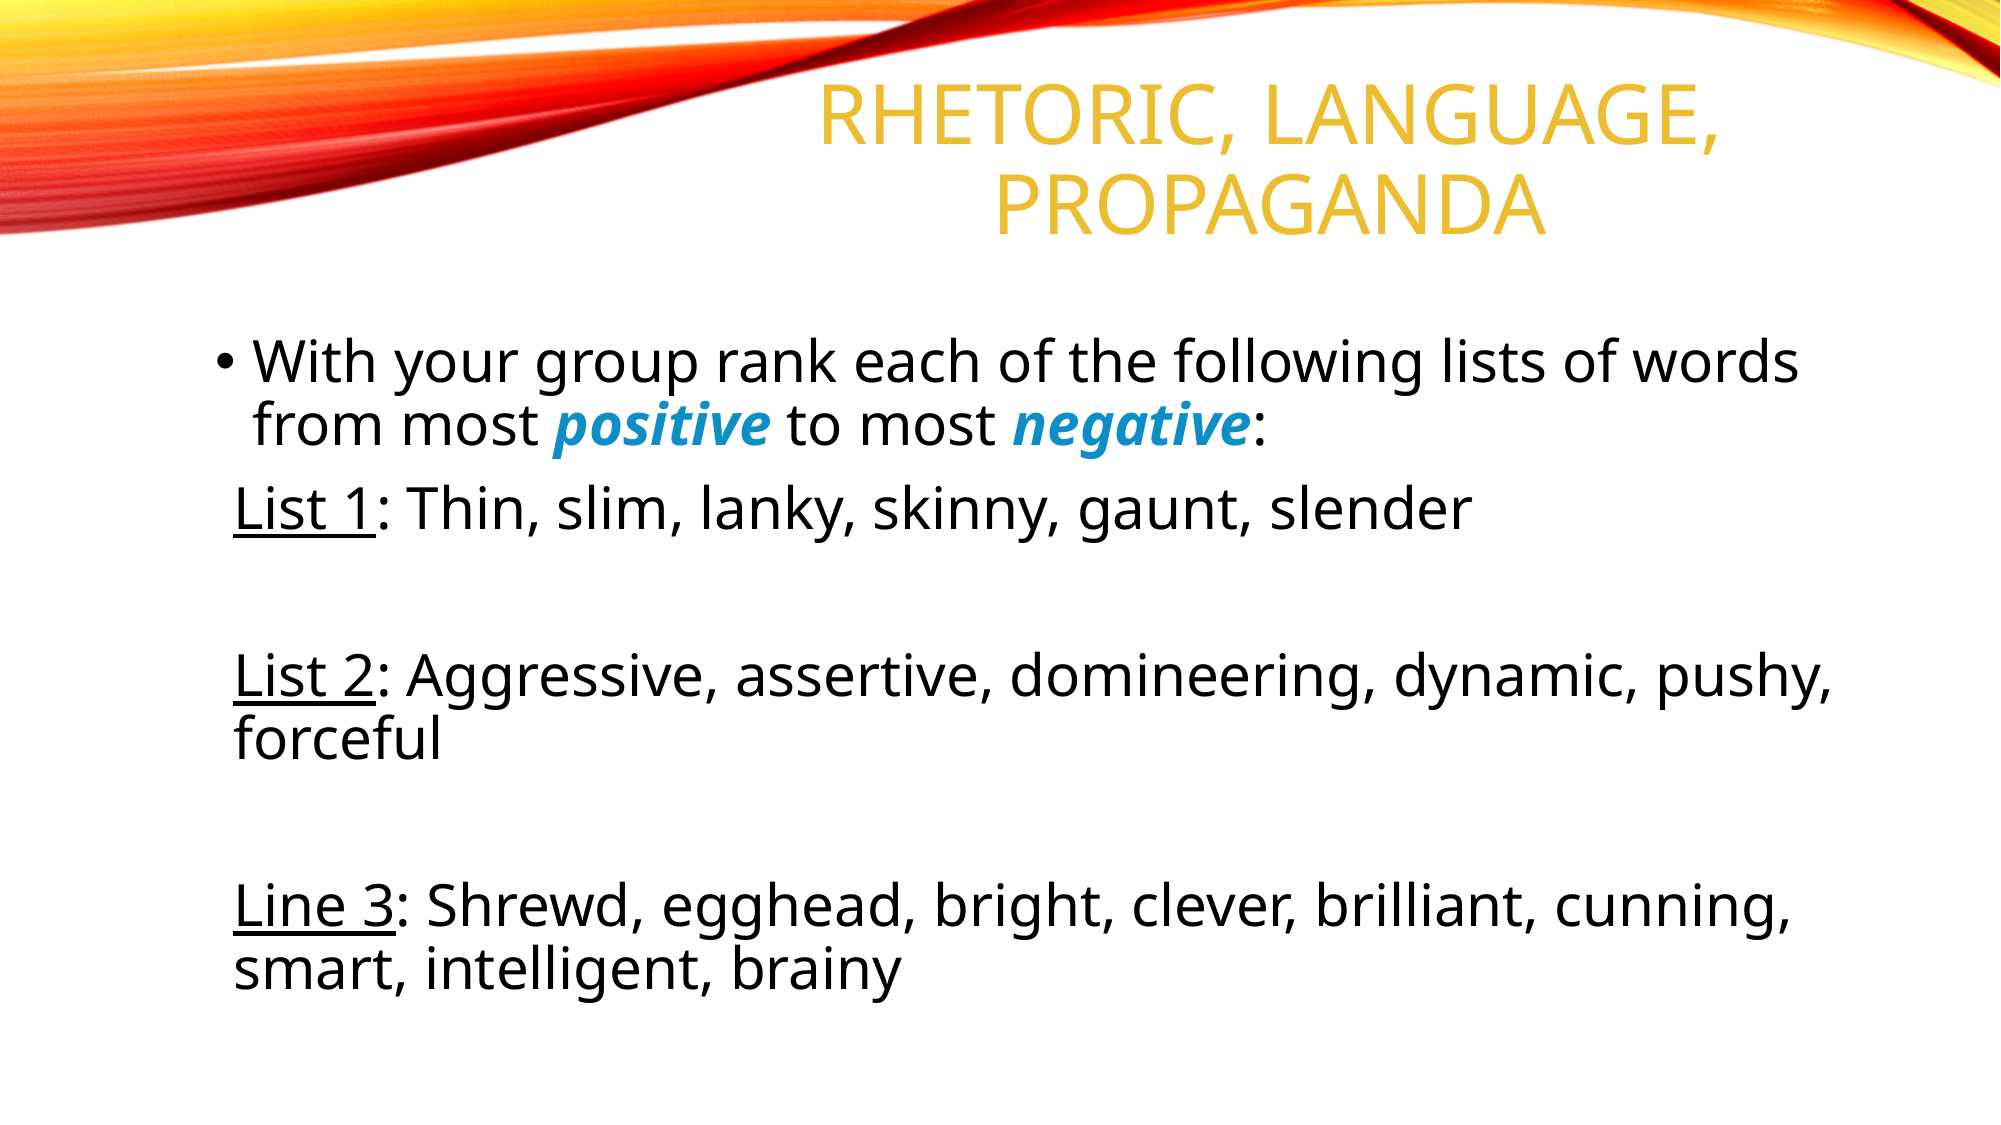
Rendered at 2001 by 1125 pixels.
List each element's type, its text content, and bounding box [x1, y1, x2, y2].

title Rhetoric, Language, Propaganda [622, 62, 1917, 263]
list With your group rank each of the following lists of words from most positive to most negative: List 1: Thin, slim, lanky, skinny, gaunt, slender List 2: Aggressive, assertive, domineering, dynamic, pushy, forceful Line 3: Shrewd, egghead, bright, clever, brilliant, cunning, smart, intelligent, brainy [200, 324, 1888, 1125]
picture [0, 0, 2000, 237]
